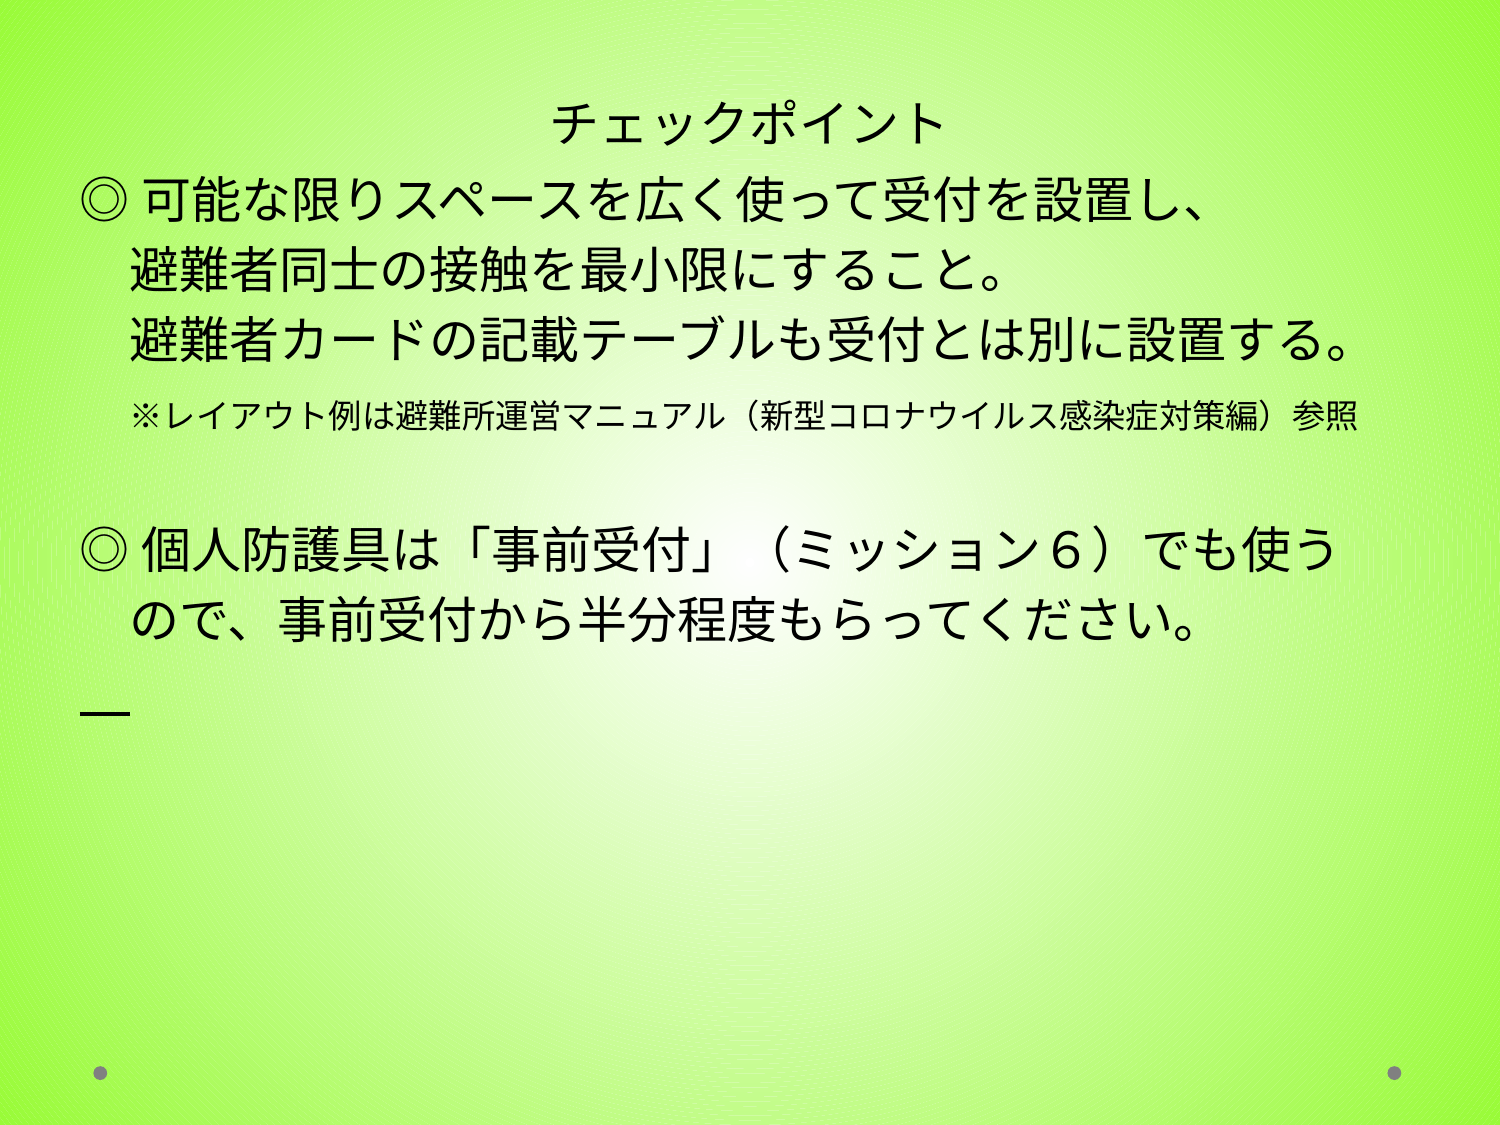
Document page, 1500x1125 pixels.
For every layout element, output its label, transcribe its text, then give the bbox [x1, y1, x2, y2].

subtitle ◎可能な限りスペースを広く使って受付を設置し、 避難者同士の接触を最小限にすること。 避難者カードの記載テーブルも受付とは別に設置する。 ※レイアウト例は避難所運営マニュアル（新型コロナウイルス感染症対策編）参照 ◎個人防護具は「事前受付」（ミッション６）でも使う ので、事前受付から半分程度もらってください。 [64, 160, 1435, 1125]
title チェックポイント [112, 54, 1388, 160]
